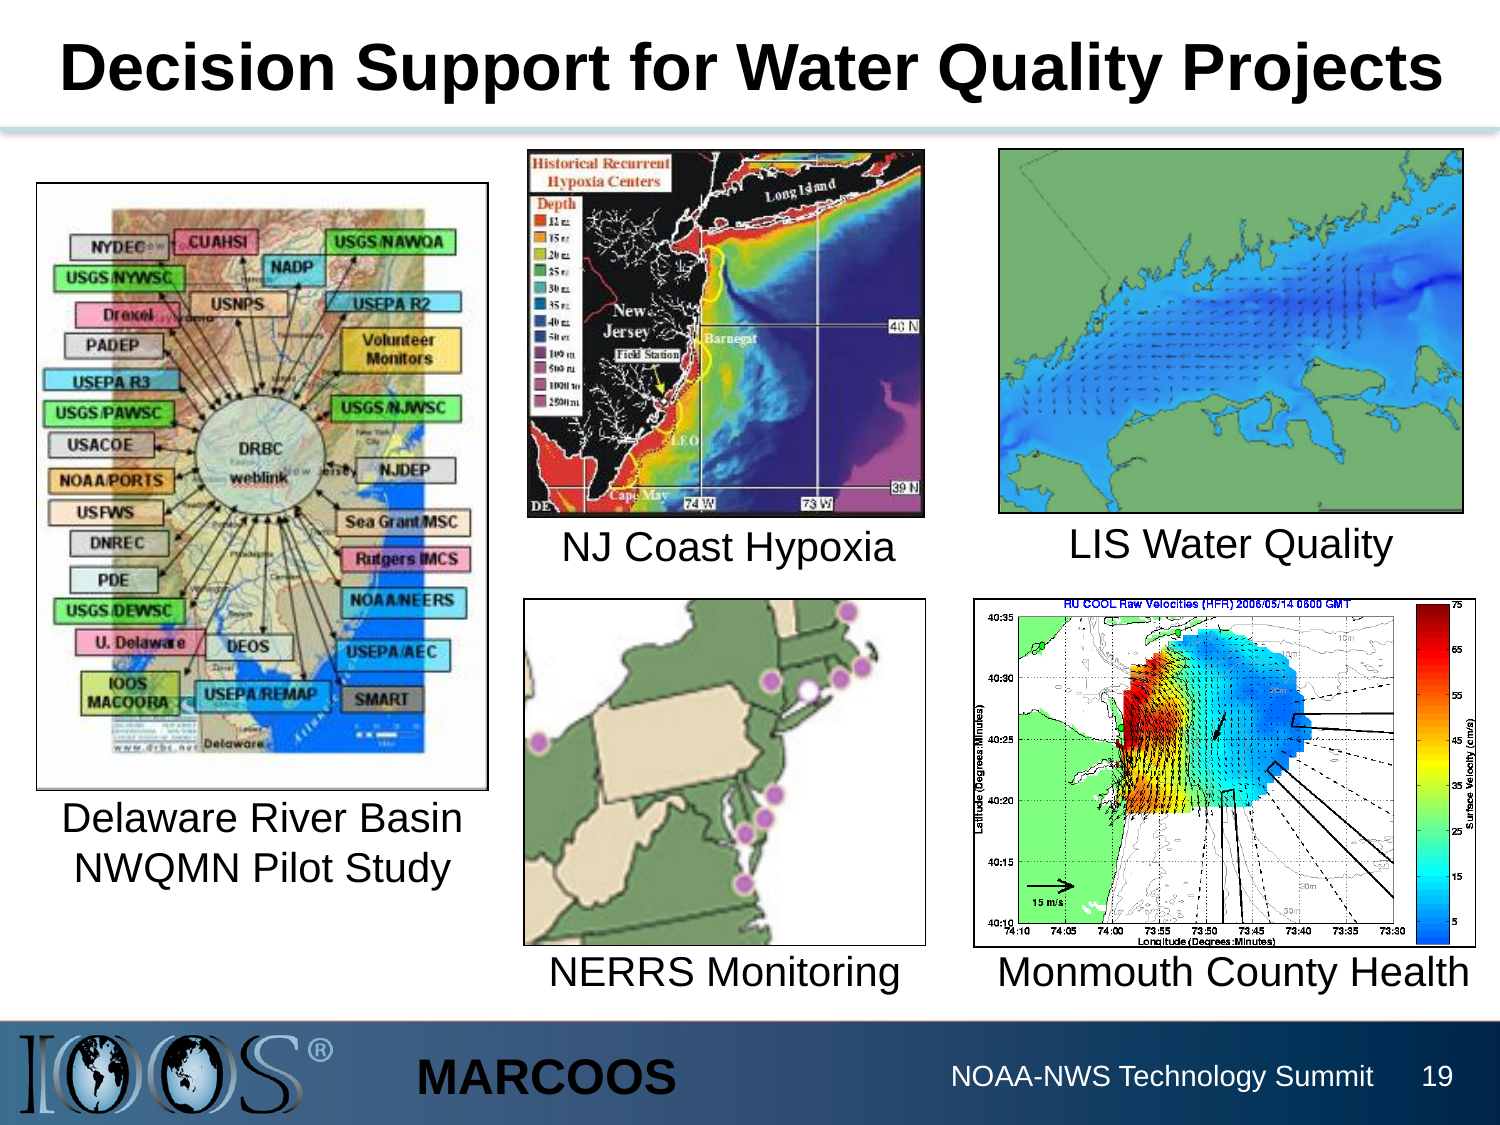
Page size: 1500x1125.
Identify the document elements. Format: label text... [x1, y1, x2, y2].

text_box NERRS Monitoring [525, 952, 925, 1003]
text_box LIS Water Quality [1012, 521, 1450, 575]
picture [0, 131, 1500, 1125]
text_box MARCOOS [401, 1036, 693, 1112]
text_box Decision Support for Water Quality Projects [44, 16, 1461, 112]
text_box Monmouth County Health [982, 937, 1486, 1003]
picture [0, 0, 1500, 127]
text_box Delaware River Basin NWQMN Pilot Study [24, 783, 500, 899]
text_box NJ Coast Hypoxia [546, 527, 912, 578]
